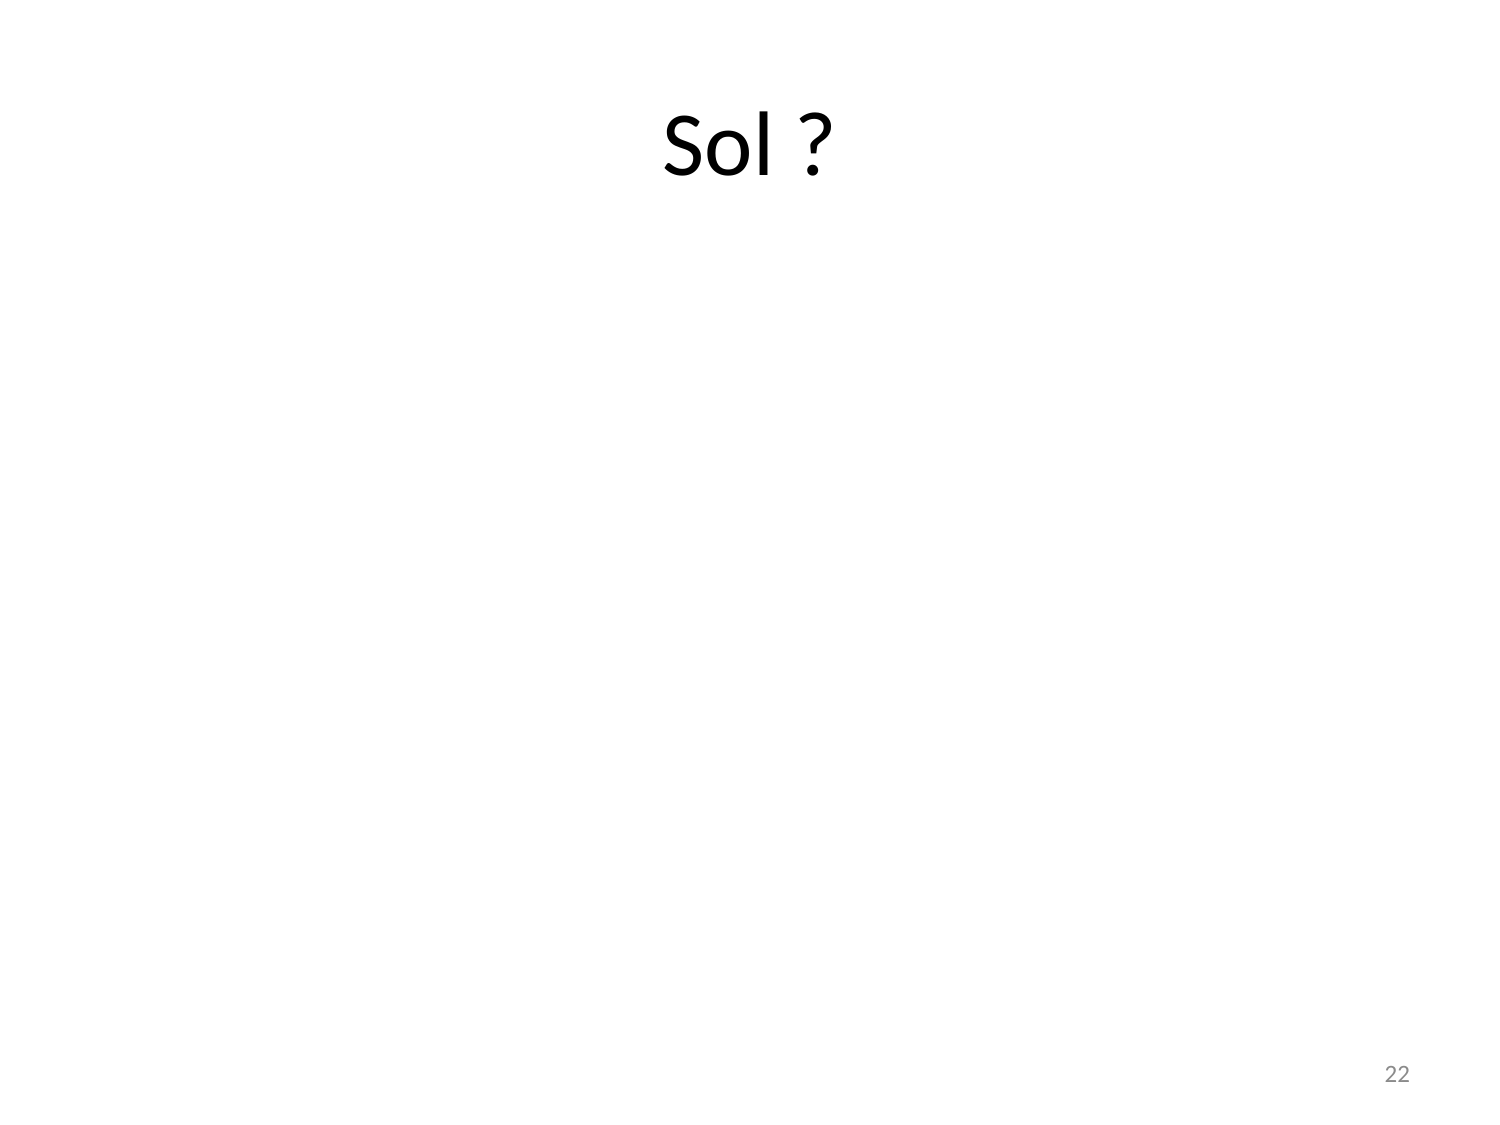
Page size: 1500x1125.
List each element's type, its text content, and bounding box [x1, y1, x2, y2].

slide_number 22 [1074, 1042, 1425, 1103]
title Sol ? [75, 45, 1425, 233]
